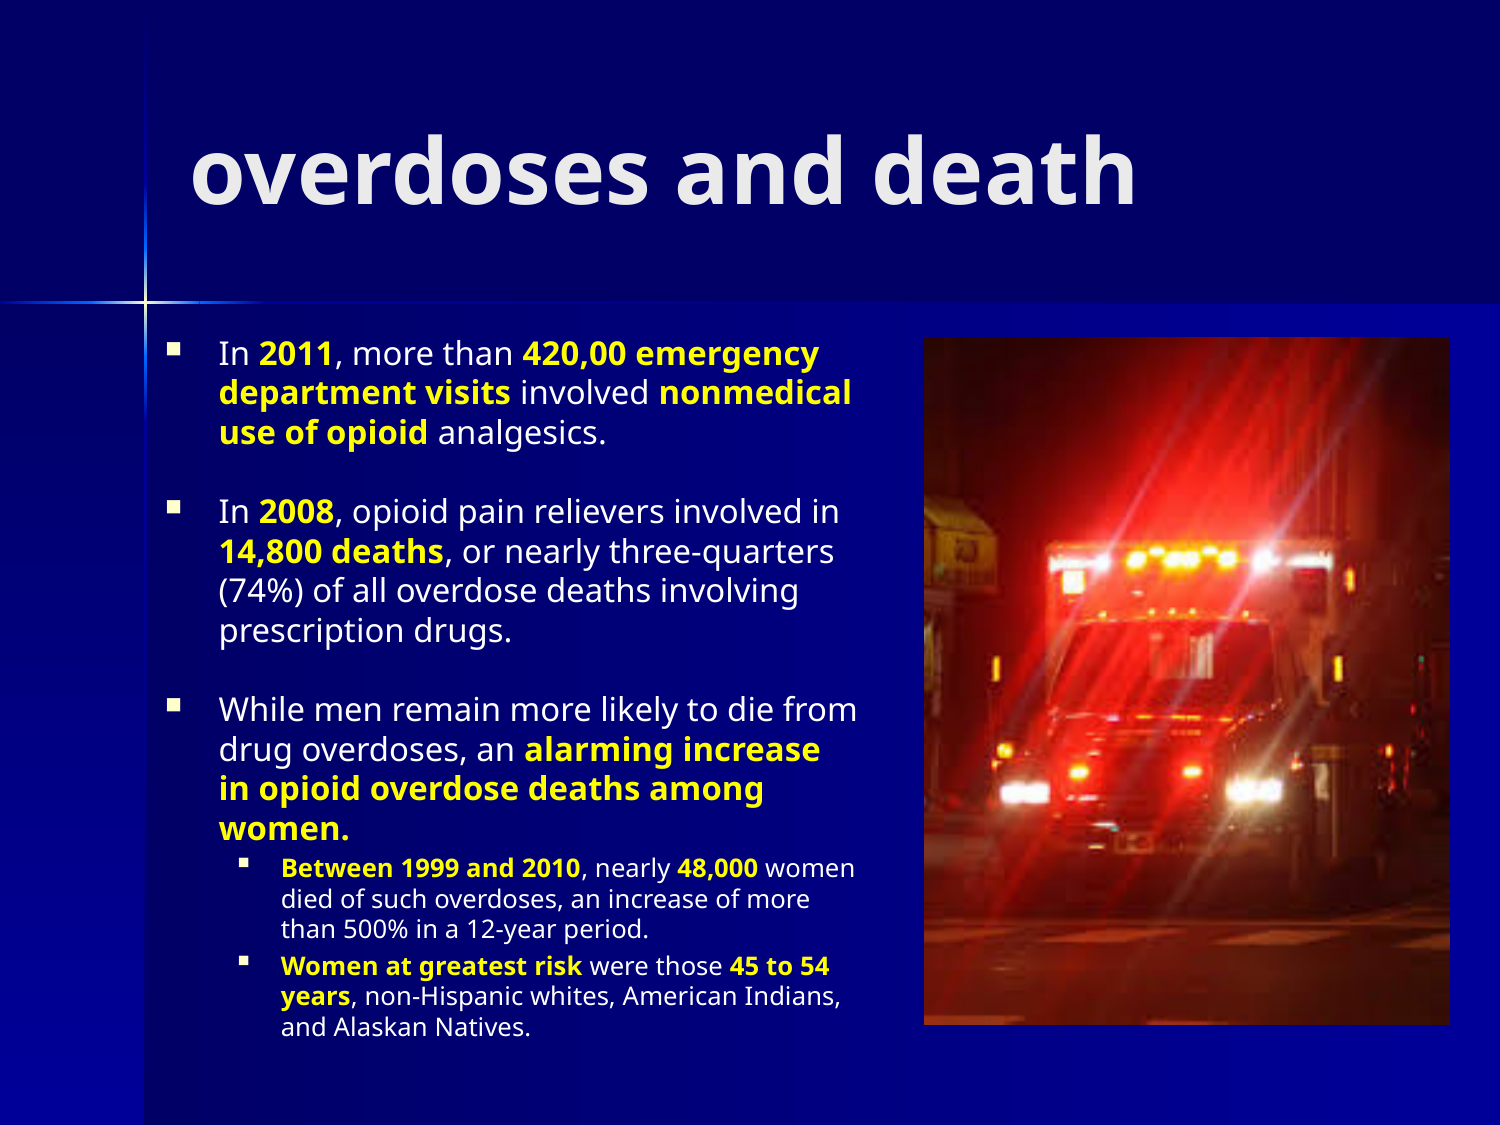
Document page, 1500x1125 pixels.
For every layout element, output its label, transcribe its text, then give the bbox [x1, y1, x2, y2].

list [924, 337, 1451, 1026]
list In 2011, more than 420,00 emergency department visits involved nonmedical use of opioid analgesics. In 2008, opioid pain relievers involved in 14,800 deaths, or nearly three-quarters (74%) of all overdose deaths involving prescription drugs. While men remain more likely to die from drug overdoses, an alarming increase in opioid overdose deaths among women. Between 1999 and 2010, nearly 48,000 women died of such overdoses, an increase of more than 500% in a 12-year period. Women at greatest risk were those 45 to 54 years, non-Hispanic whites, American Indians, and Alaskan Natives. [150, 324, 875, 1063]
title overdoses and death [174, 50, 1438, 285]
